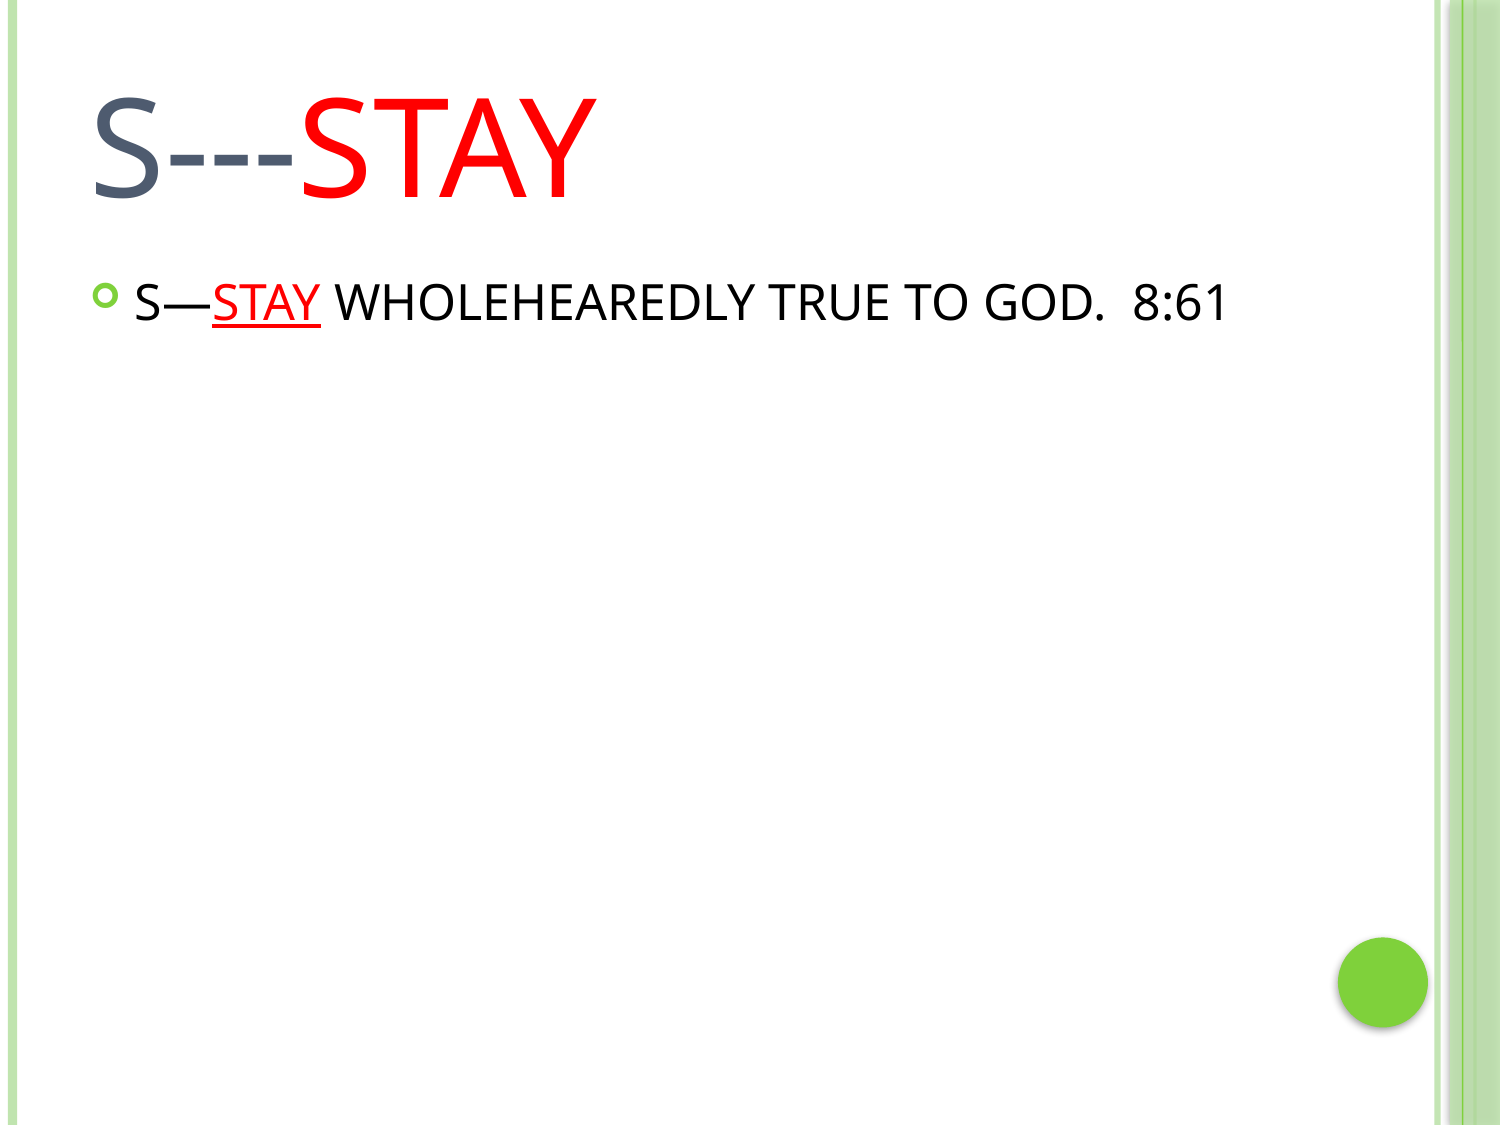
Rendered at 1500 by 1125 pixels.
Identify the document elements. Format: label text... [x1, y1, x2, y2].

list S—STAY WHOLEHEAREDLY TRUE TO GOD. 8:61 [75, 262, 1300, 1062]
title S---STAY [75, 45, 1300, 233]
